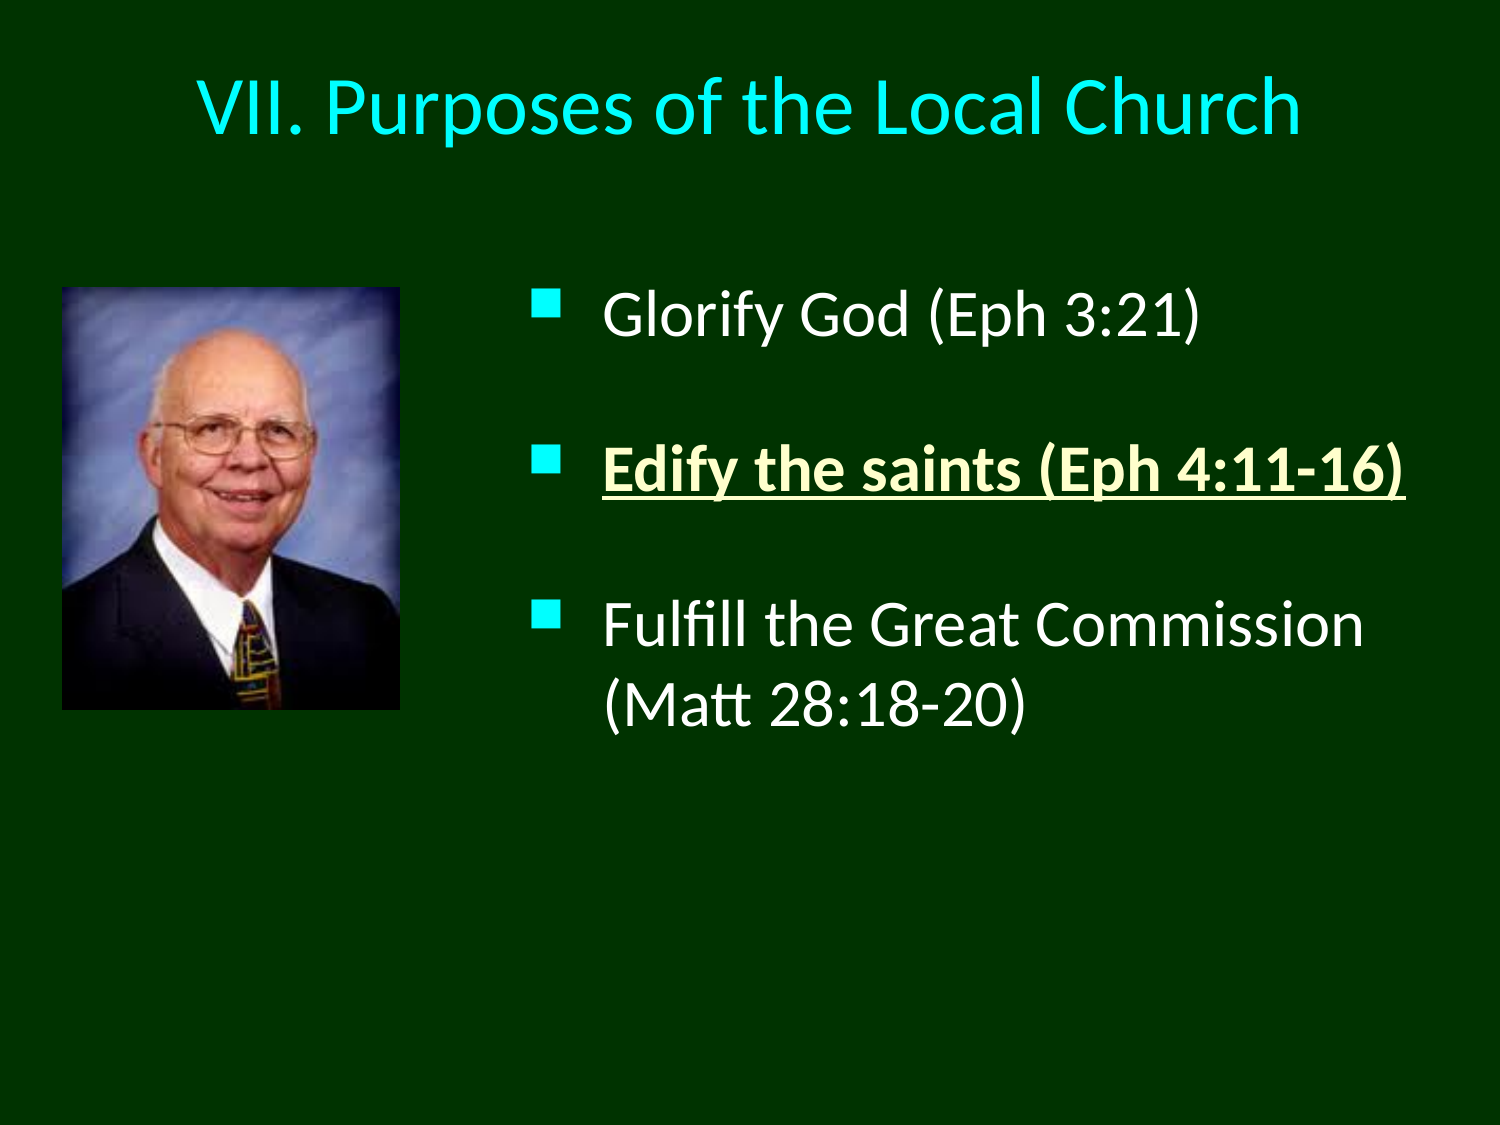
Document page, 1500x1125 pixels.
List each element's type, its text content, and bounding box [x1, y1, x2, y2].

list Glorify God (Eph 3:21) Edify the saints (Eph 4:11-16) Fulfill the Great Commission (Matt 28:18-20) [512, 262, 1451, 876]
title VII. Purposes of the Local Church [103, 37, 1397, 166]
picture [62, 287, 401, 710]
